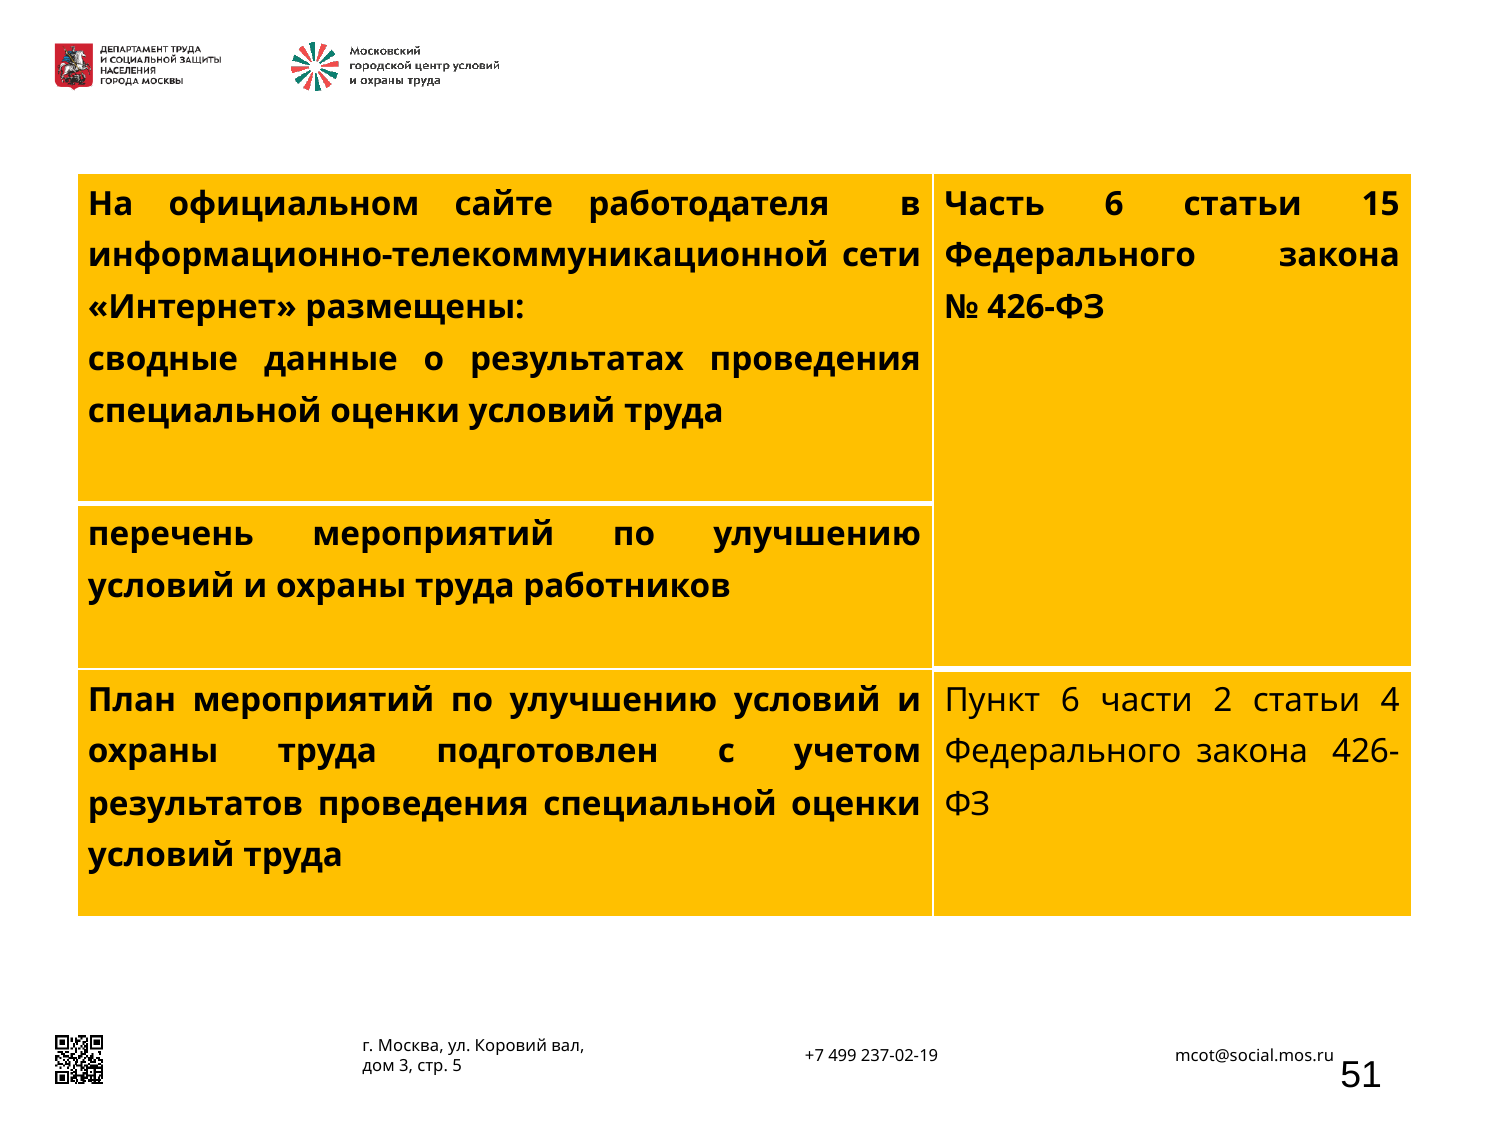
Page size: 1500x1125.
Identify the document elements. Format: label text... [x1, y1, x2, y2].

table_header На официальном сайте работодателя в информационно-телекоммуникационной сети «Интернет» размещены: сводные данные о результатах проведения специальной оценки условий труда [78, 174, 932, 501]
slide_number 51 [1059, 1042, 1397, 1103]
picture [291, 42, 499, 91]
picture [55, 1035, 103, 1084]
table_cell перечень мероприятий по улучшению условий и охраны труда работников [78, 506, 932, 668]
text_box mcot@social.mos.ru [1160, 1037, 1350, 1073]
table_header Часть 6 статьи 15 Федерального закона № 426-ФЗ [934, 174, 1411, 666]
table_cell План мероприятий по улучшению условий и охраны труда подготовлен с учетом результатов проведения специальной оценки условий труда [78, 670, 932, 916]
text_box +7 499 237-02-19 [790, 1037, 954, 1073]
table_cell Пункт 6 части 2 статьи 4 Федерального закона 426-ФЗ [934, 672, 1411, 916]
text_box г. Москва, ул. Коровий вал, дом 3, стр. 5 [347, 1027, 600, 1083]
picture [54, 42, 221, 91]
